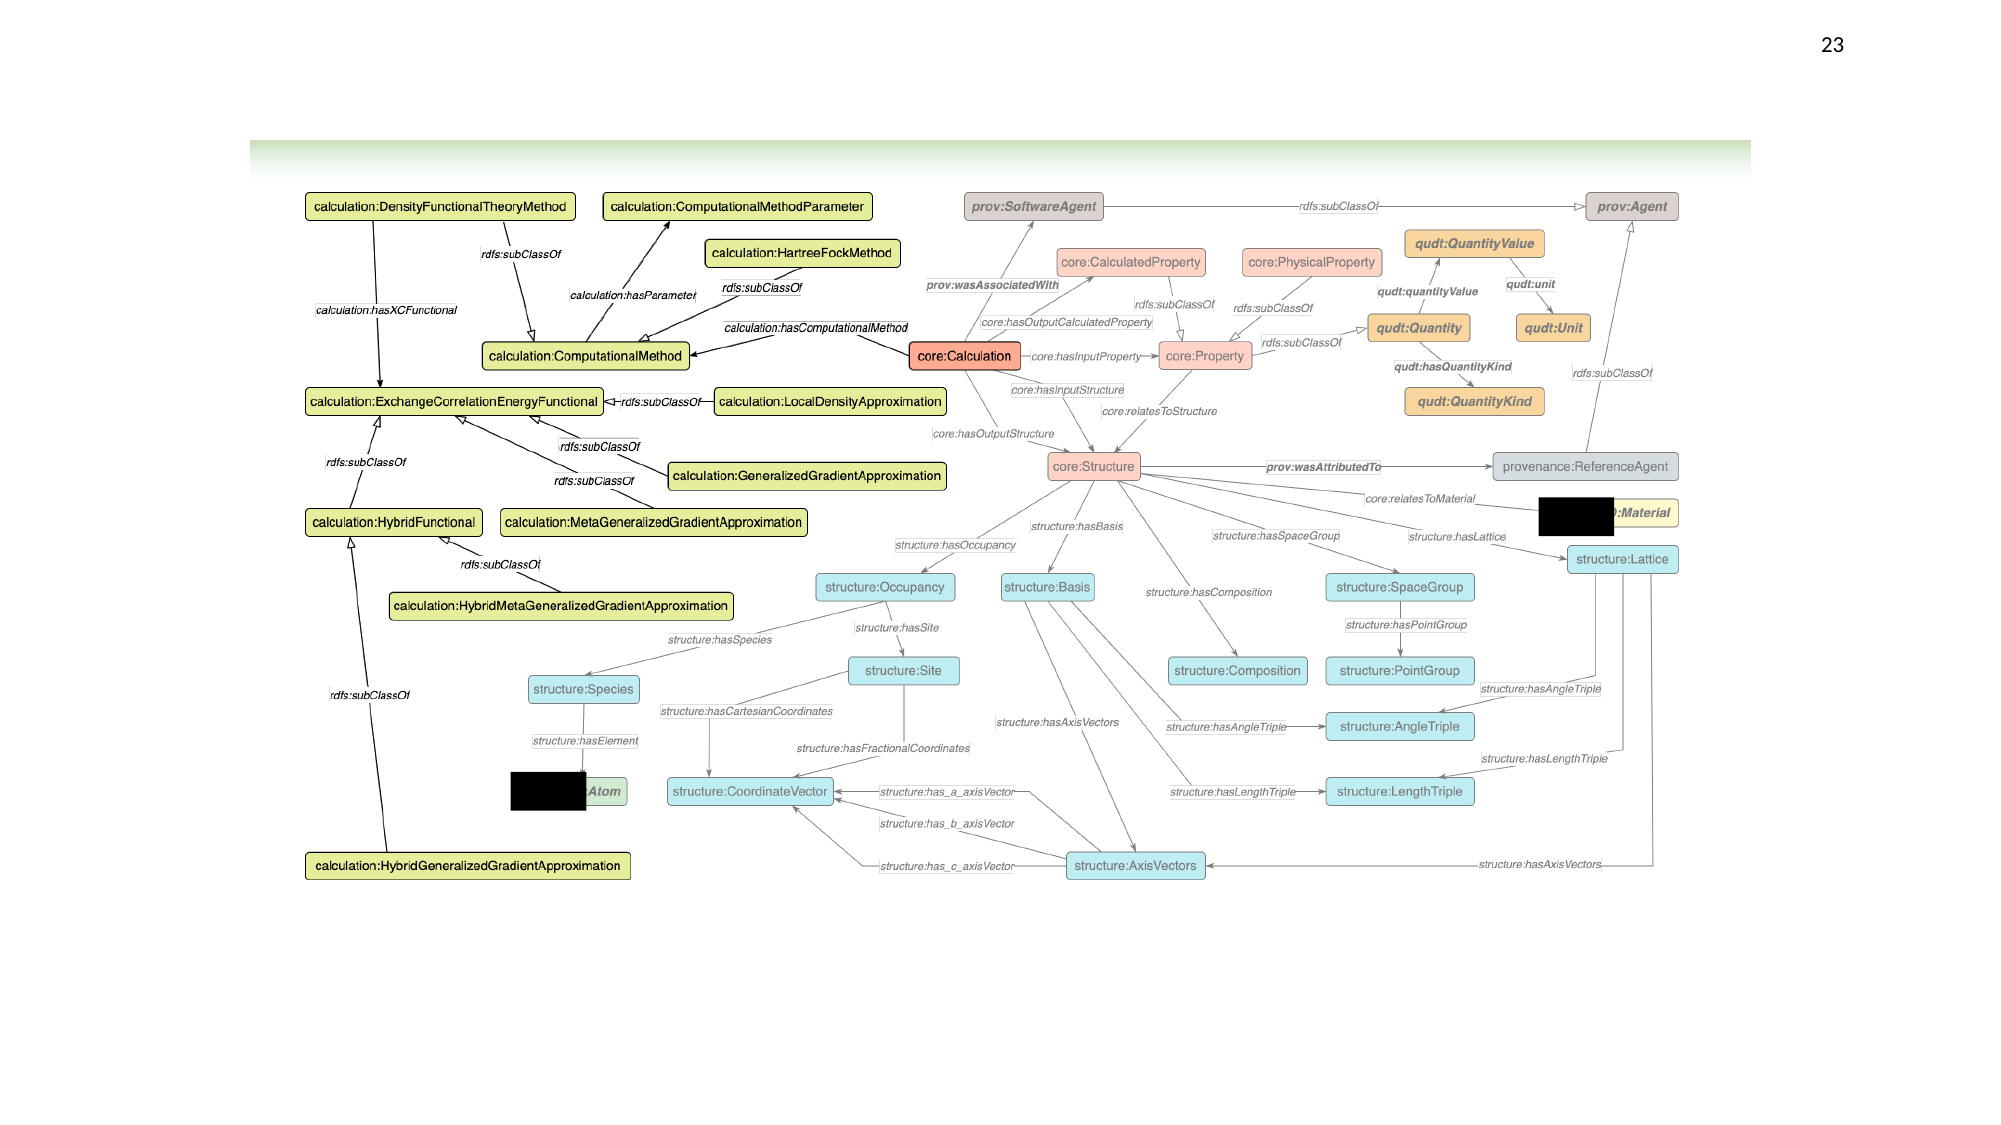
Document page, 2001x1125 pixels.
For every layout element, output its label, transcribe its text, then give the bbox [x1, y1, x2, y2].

slide_number 23 [1773, 0, 1845, 59]
picture [305, 192, 1679, 880]
text_box [249, 140, 1751, 182]
